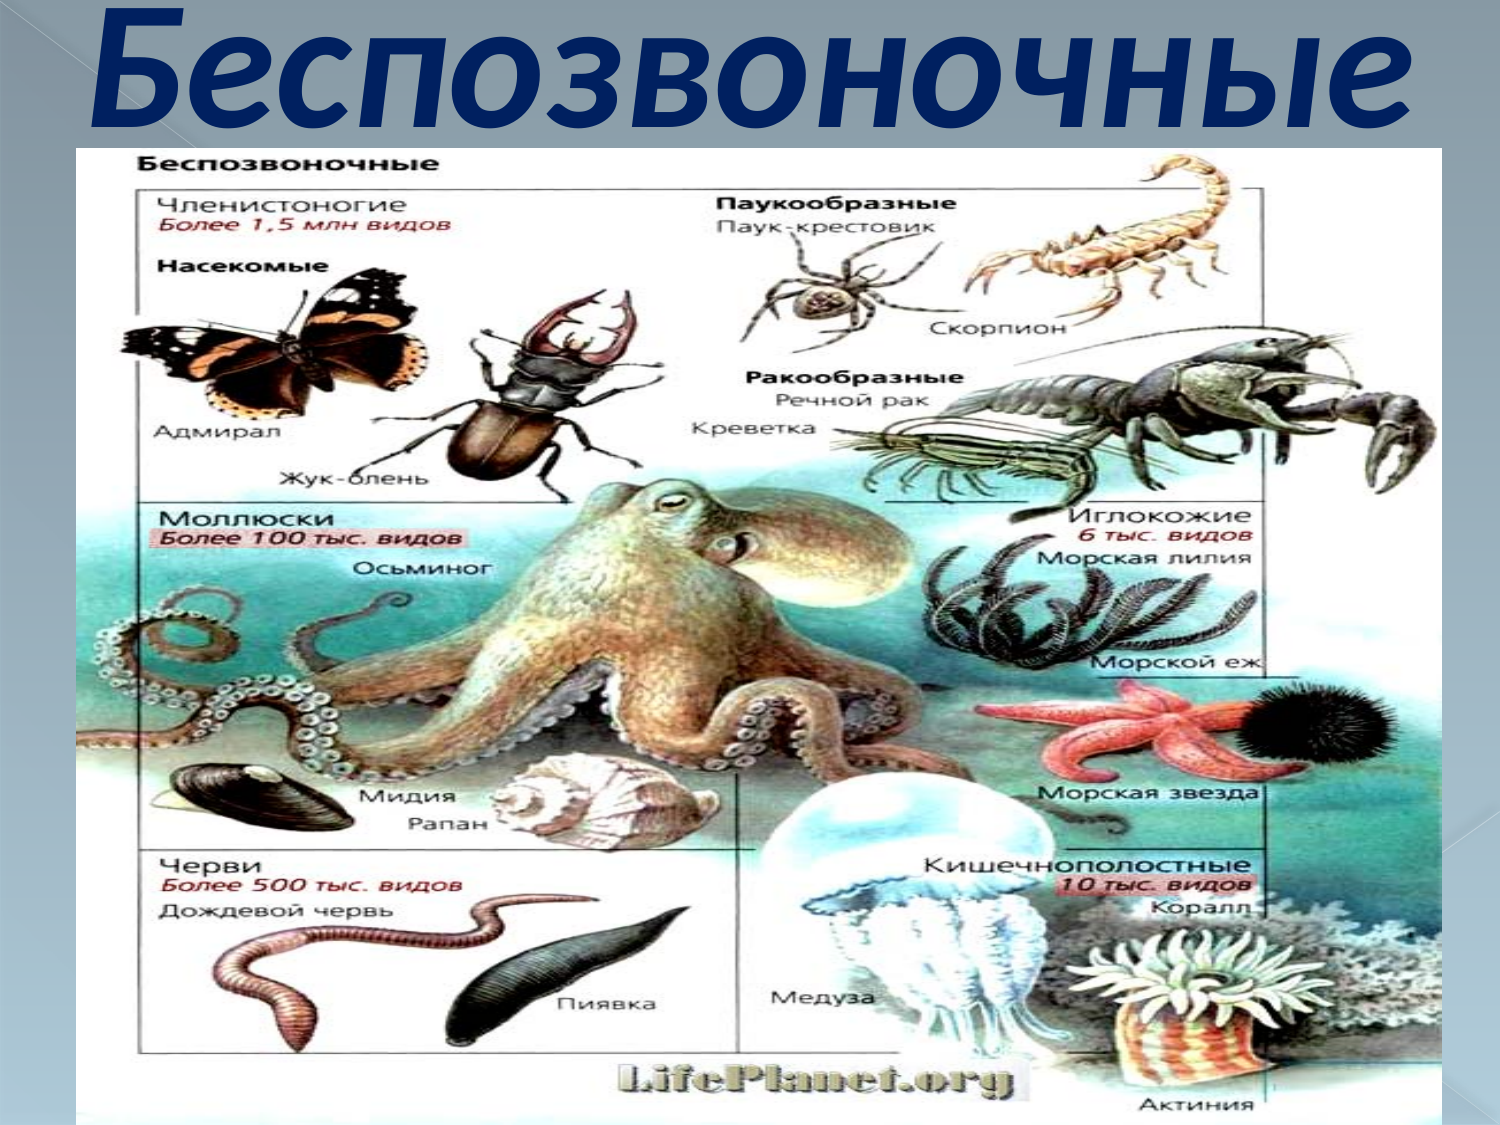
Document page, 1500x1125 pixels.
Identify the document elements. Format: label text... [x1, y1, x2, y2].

text_box Беспозвоночные [0, 0, 1500, 172]
picture [76, 148, 1442, 1125]
